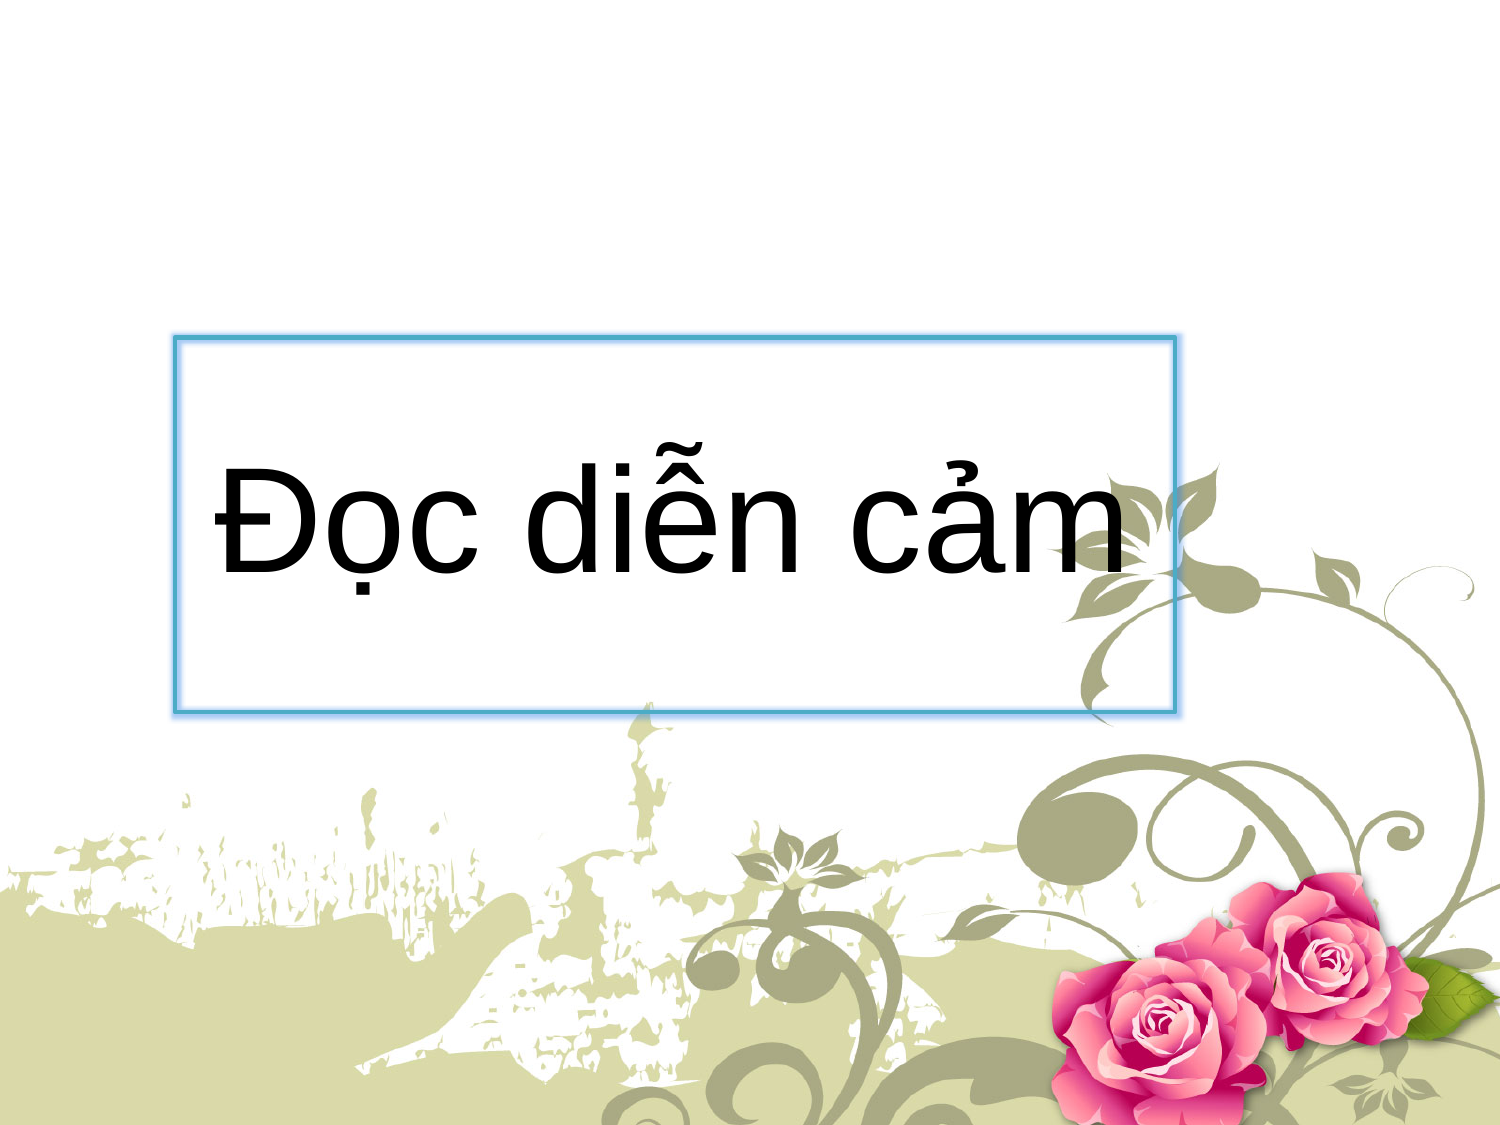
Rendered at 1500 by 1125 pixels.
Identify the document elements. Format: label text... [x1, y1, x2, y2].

text_box Đọc diễn cảm [199, 415, 1147, 611]
picture [0, 0, 1500, 1125]
text_box [173, 335, 1177, 714]
